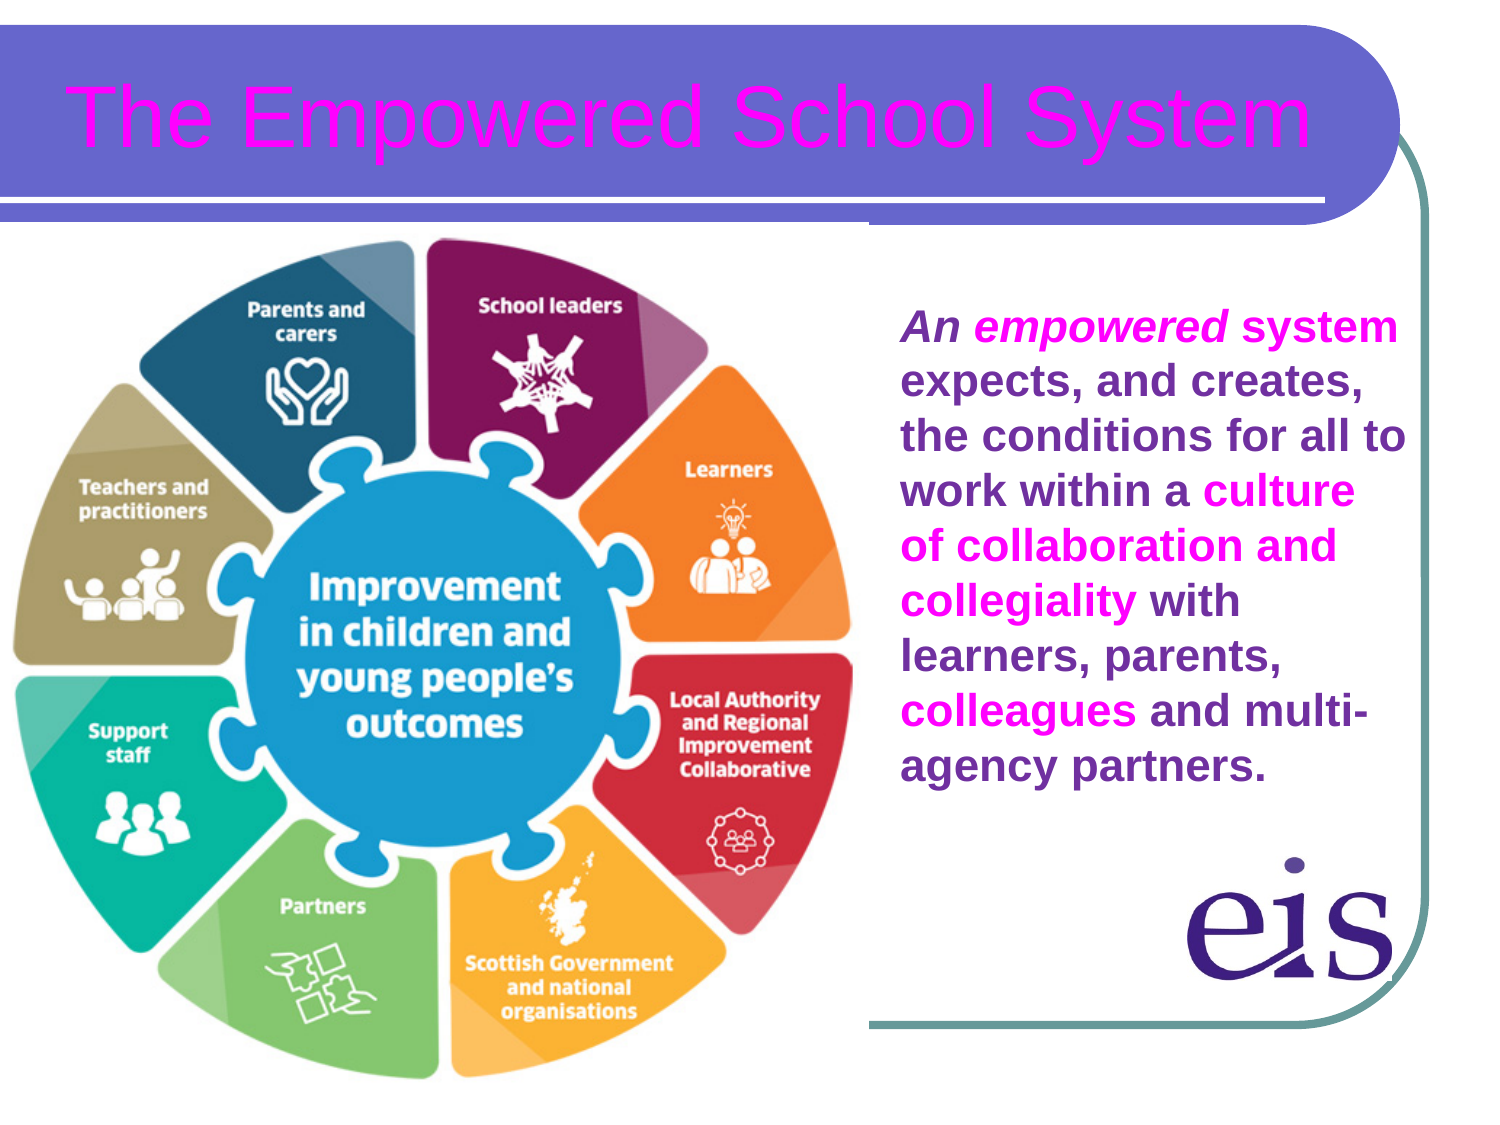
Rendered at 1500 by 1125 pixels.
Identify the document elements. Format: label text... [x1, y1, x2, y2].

picture [0, 221, 869, 1094]
text_box An empowered system expects, and creates, the conditions for all to work within a culture of collaboration and collegiality with learners, parents, colleagues and multi-agency partners. [885, 238, 1424, 799]
title The Empowered School System [32, 37, 1347, 188]
list [76, 219, 1377, 945]
picture [1187, 856, 1392, 981]
